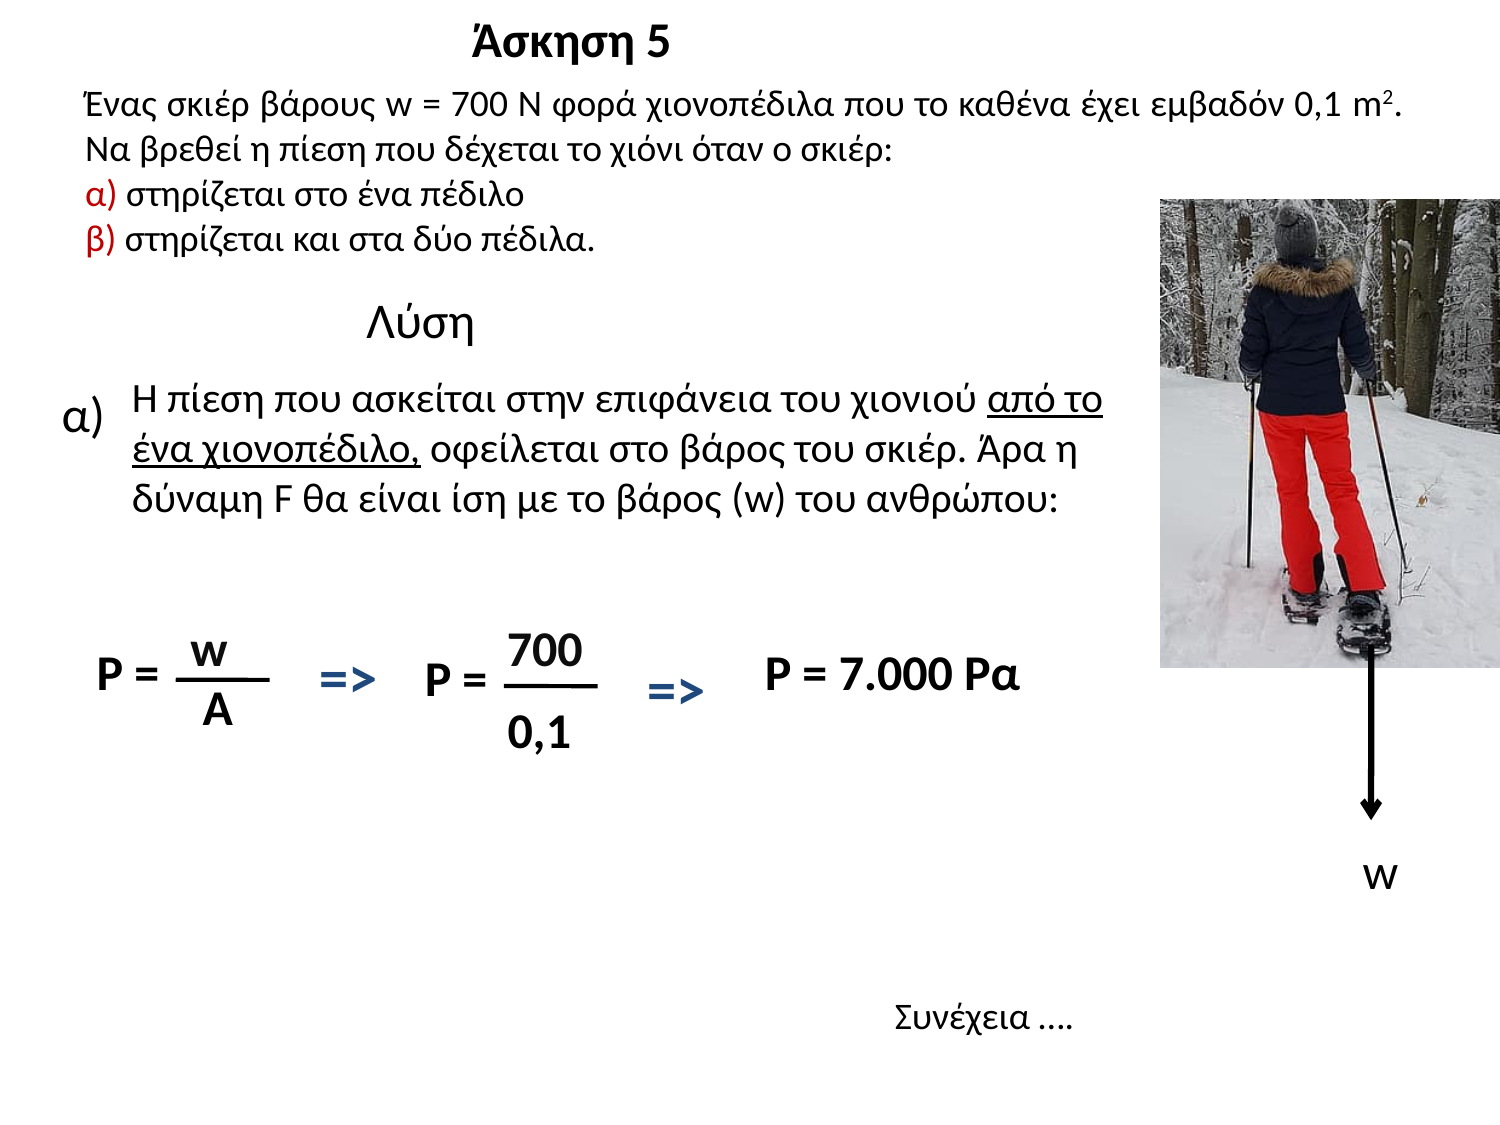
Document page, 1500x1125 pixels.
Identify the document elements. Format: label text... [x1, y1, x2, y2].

text_box P = 7.000 Ρα [749, 632, 1114, 708]
text_box w [1347, 831, 1430, 907]
text_box w [175, 609, 282, 685]
text_box Ένας σκιέρ βάρους w = 700 N φορά χιονοπέδιλα που το καθένα έχει εμβαδόν 0,1 m2. Να βρεθεί η πίεση που δέχεται το χιόνι όταν ο σκιέρ: α) στηρίζεται στο ένα πέδιλο β) στηρίζεται και στα δύο πέδιλα. [70, 71, 1418, 267]
text_box Άσκηση 5 [457, 0, 762, 75]
picture [1159, 198, 1500, 669]
text_box α) [46, 374, 117, 450]
text_box Η πίεση που ασκείται στην επιφάνεια του χιονιού από το ένα χιονοπέδιλο, οφείλεται στο βάρος του σκιέρ. Άρα η δύναμη F θα είναι ίση με το βάρος (w) του ανθρώπου: [117, 363, 1149, 529]
text_box 700 [492, 609, 633, 685]
text_box => [304, 632, 399, 718]
text_box P = [81, 632, 187, 708]
text_box P = [410, 639, 516, 714]
text_box => [632, 644, 727, 730]
text_box 0,1 [492, 696, 586, 767]
text_box A [187, 689, 248, 743]
text_box Συνέχεια …. [880, 984, 1090, 1045]
text_box Λύση [351, 281, 598, 356]
